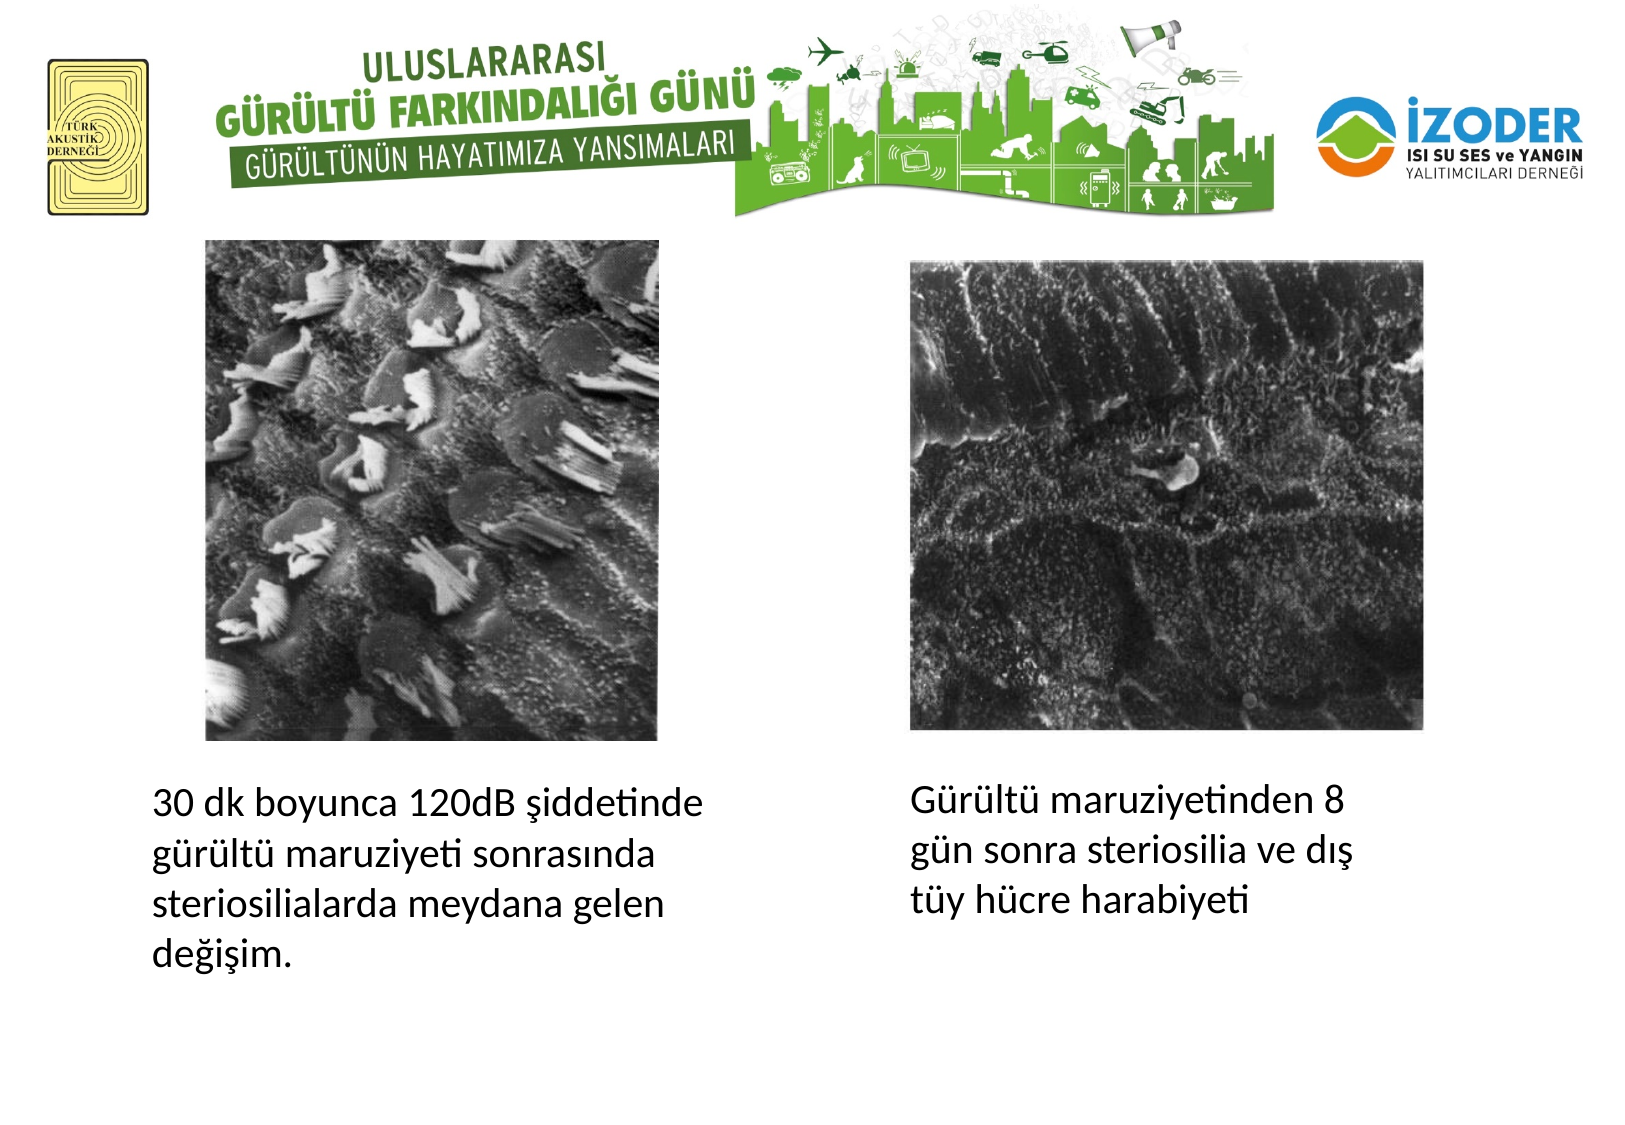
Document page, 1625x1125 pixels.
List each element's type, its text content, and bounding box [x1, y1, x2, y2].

text_box 30 dk boyunca 120dB şiddetinde gürültü maruziyeti sonrasında steriosilialarda meydana gelen değişim. [137, 767, 753, 1033]
picture [904, 260, 1426, 734]
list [201, 238, 659, 741]
text_box Gürültü maruziyetinden 8 gün sonra steriosilia ve dış tüy hücre harabiyeti [895, 764, 1411, 930]
picture [0, 4, 1625, 241]
